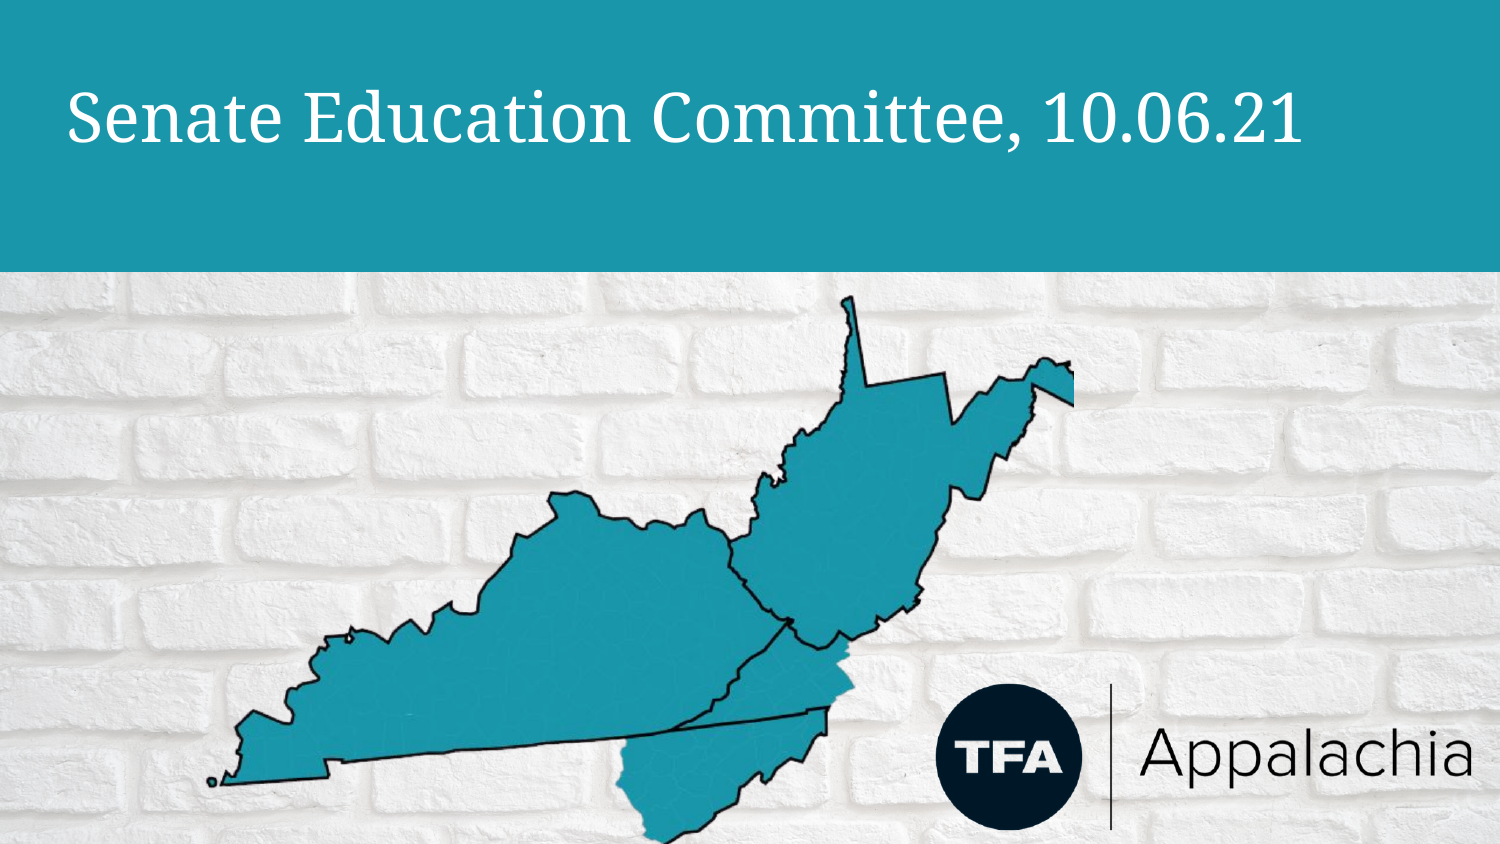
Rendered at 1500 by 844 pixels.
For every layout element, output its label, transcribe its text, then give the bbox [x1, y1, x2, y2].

title Senate Education Committee, 10.06.21 [51, 72, 1449, 167]
picture [0, 272, 1500, 844]
